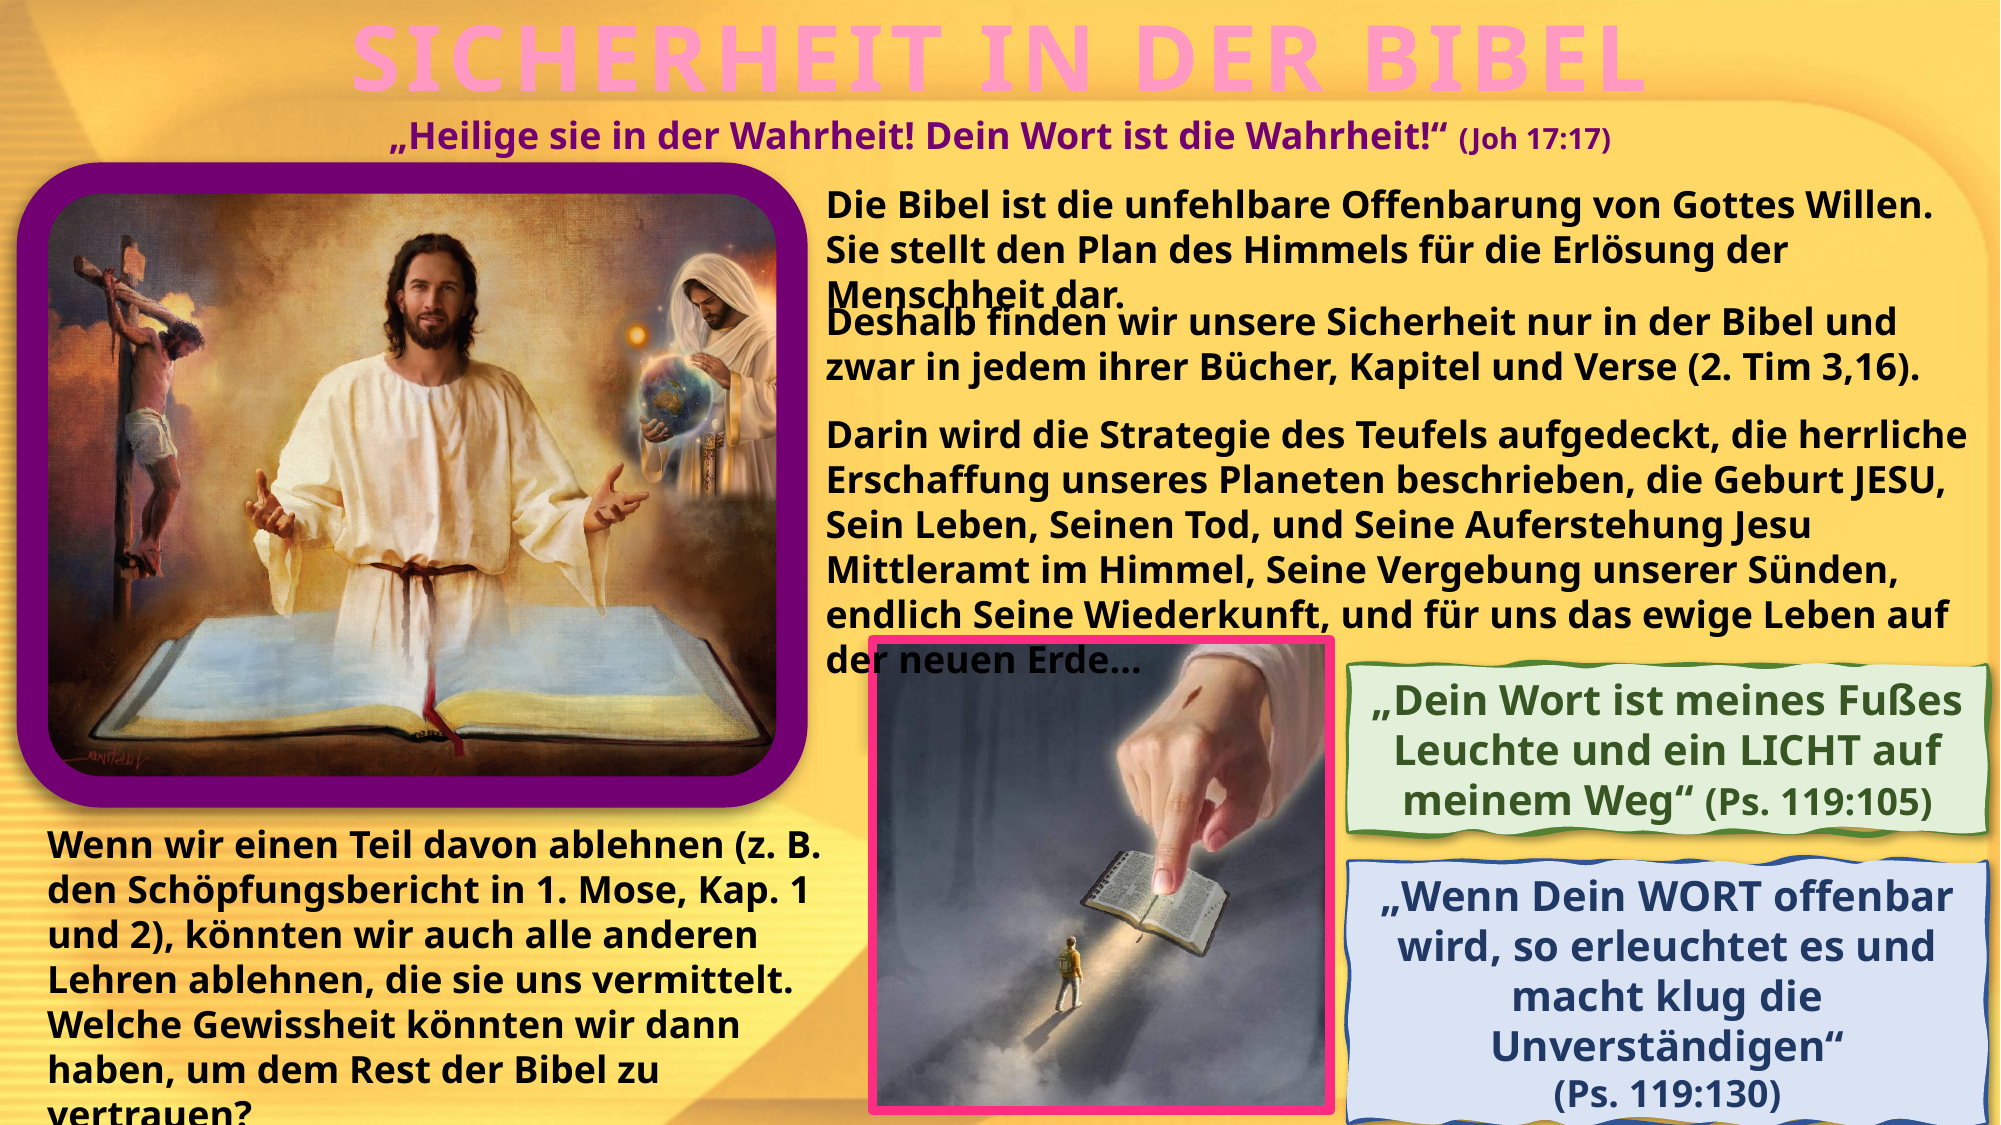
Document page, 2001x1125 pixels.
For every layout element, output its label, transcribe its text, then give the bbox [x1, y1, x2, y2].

text_box Die Bibel ist die unfehlbare Offenbarung von Gottes Willen. Sie stellt den Plan des Himmels für die Erlösung der Menschheit dar. [810, 173, 2000, 324]
text_box Deshalb finden wir unsere Sicherheit nur in der Bibel und zwar in jedem ihrer Bücher, Kapitel und Verse (2. Tim 3,16). [810, 290, 1986, 395]
text_box „Heilige sie in der Wahrheit! Dein Wort ist die Wahrheit!“ (Joh 17:17) [333, 104, 1667, 165]
text_box Wenn wir einen Teil davon ablehnen (z. B. den Schöpfungsbericht in 1. Mose, Kap. 1 und 2), könnten wir auch alle anderen Lehren ablehnen, die sie uns vermittelt. Welche Gewissheit könnten wir dann haben, um dem Rest der Bibel zu vertrauen? [32, 813, 874, 1125]
picture [876, 643, 1326, 1107]
picture [31, 177, 793, 793]
text_box „Wenn Dein WORT offenbar wird, so erleuchtet es und macht klug die Unverständigen“ (Ps. 119:130) [1346, 858, 1988, 1125]
text_box „Dein Wort ist meines Fußes Leuchte und ein LICHT auf meinem Weg“ (Ps. 119:105) [1347, 666, 1990, 836]
text_box Darin wird die Strategie des Teufels aufgedeckt, die herrliche Erschaffung unseres Planeten beschrieben, die Geburt JESU, Sein Leben, Seinen Tod, und Seine Auferstehung Jesu Mittleramt im Himmel, Seine Vergebung unserer Sünden, endlich Seine Wiederkunft, und für uns das ewige Leben auf der neuen Erde... [810, 403, 1986, 689]
text_box SICHERHEIT IN DER BIBEL [0, 0, 2000, 117]
